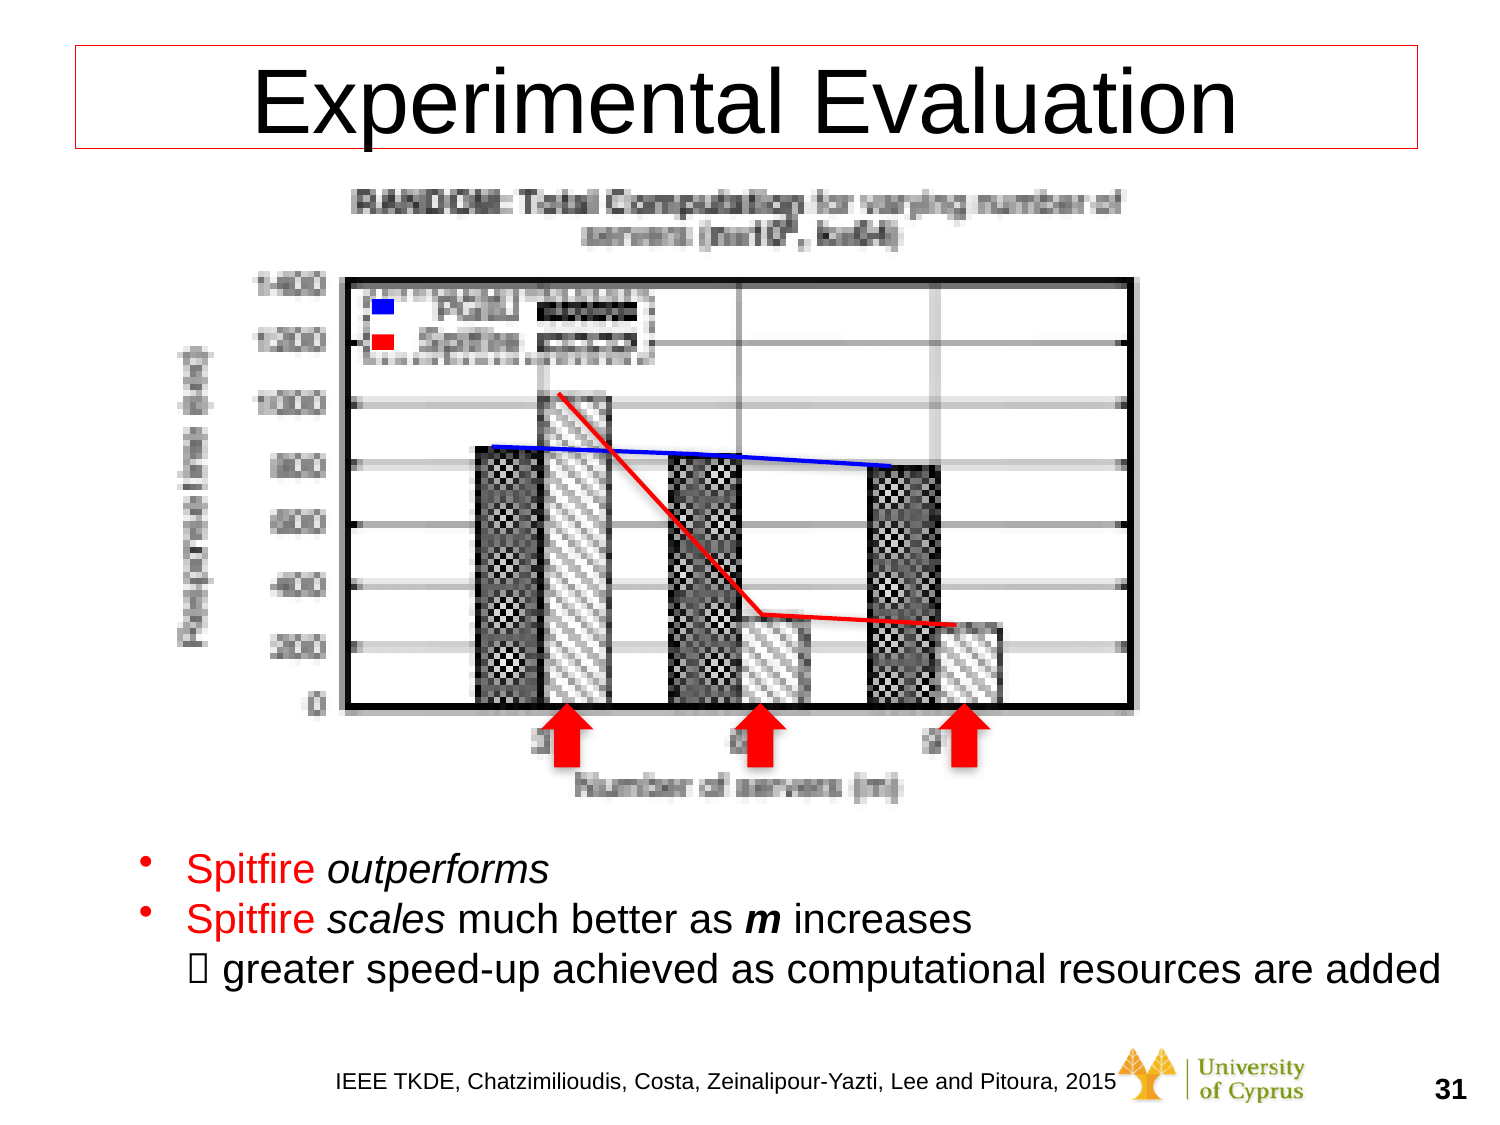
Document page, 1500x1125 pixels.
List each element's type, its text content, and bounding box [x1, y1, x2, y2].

title Experimental Evaluation [75, 45, 1418, 149]
picture [1116, 1046, 1306, 1103]
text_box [760, 614, 957, 626]
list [159, 152, 1147, 811]
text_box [557, 392, 763, 615]
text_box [491, 446, 552, 455]
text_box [768, 453, 892, 467]
text_box Spitfire outperforms Spitfire scales much better as m increases  greater speed-up achieved as computational resources are added [124, 834, 1458, 999]
